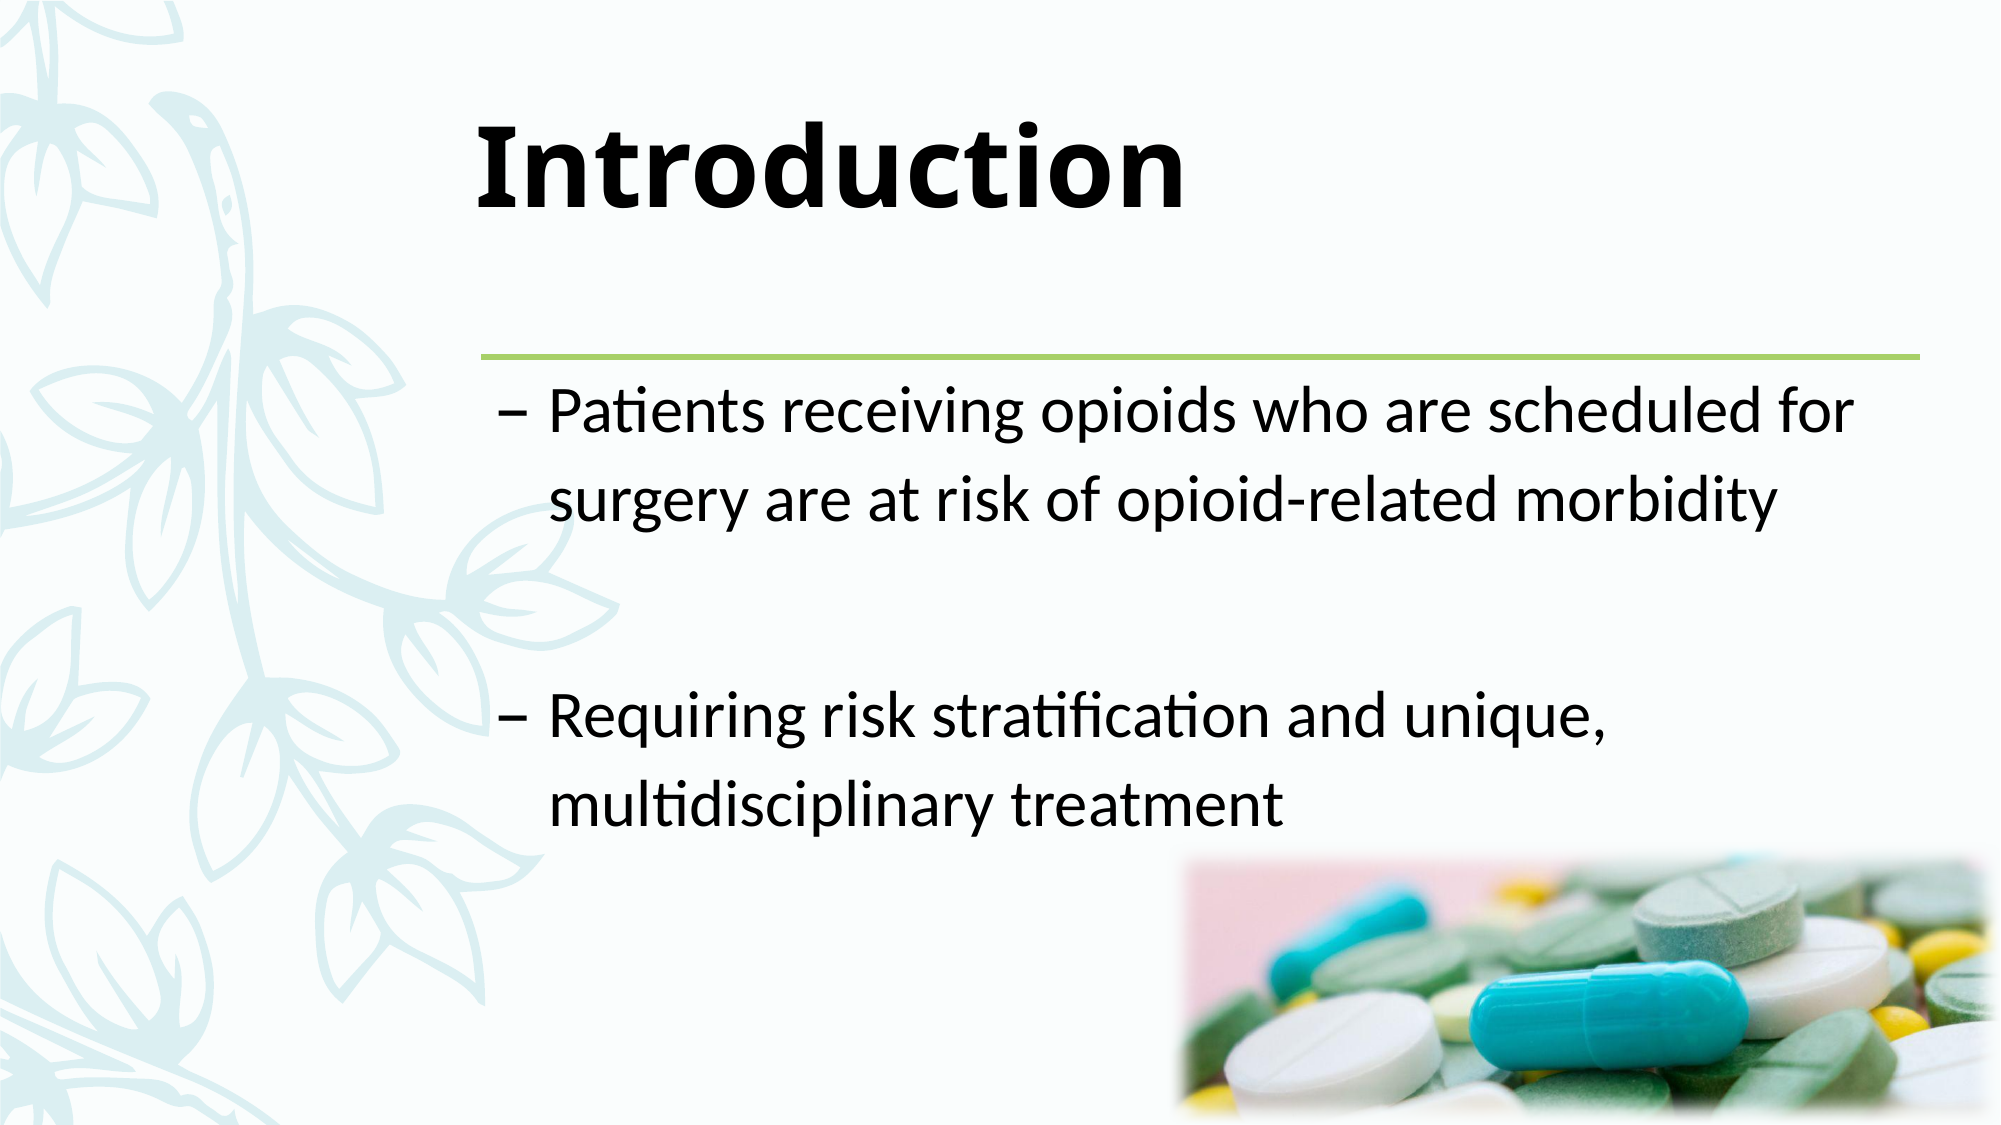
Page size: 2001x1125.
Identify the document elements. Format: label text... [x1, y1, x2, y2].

title Introduction [460, 93, 1920, 350]
picture [1167, 842, 2000, 1125]
list Patients receiving opioids who are scheduled for surgery are at risk of opioid-related morbidity Requiring risk stratification and unique, multidisciplinary treatment [481, 349, 1920, 949]
